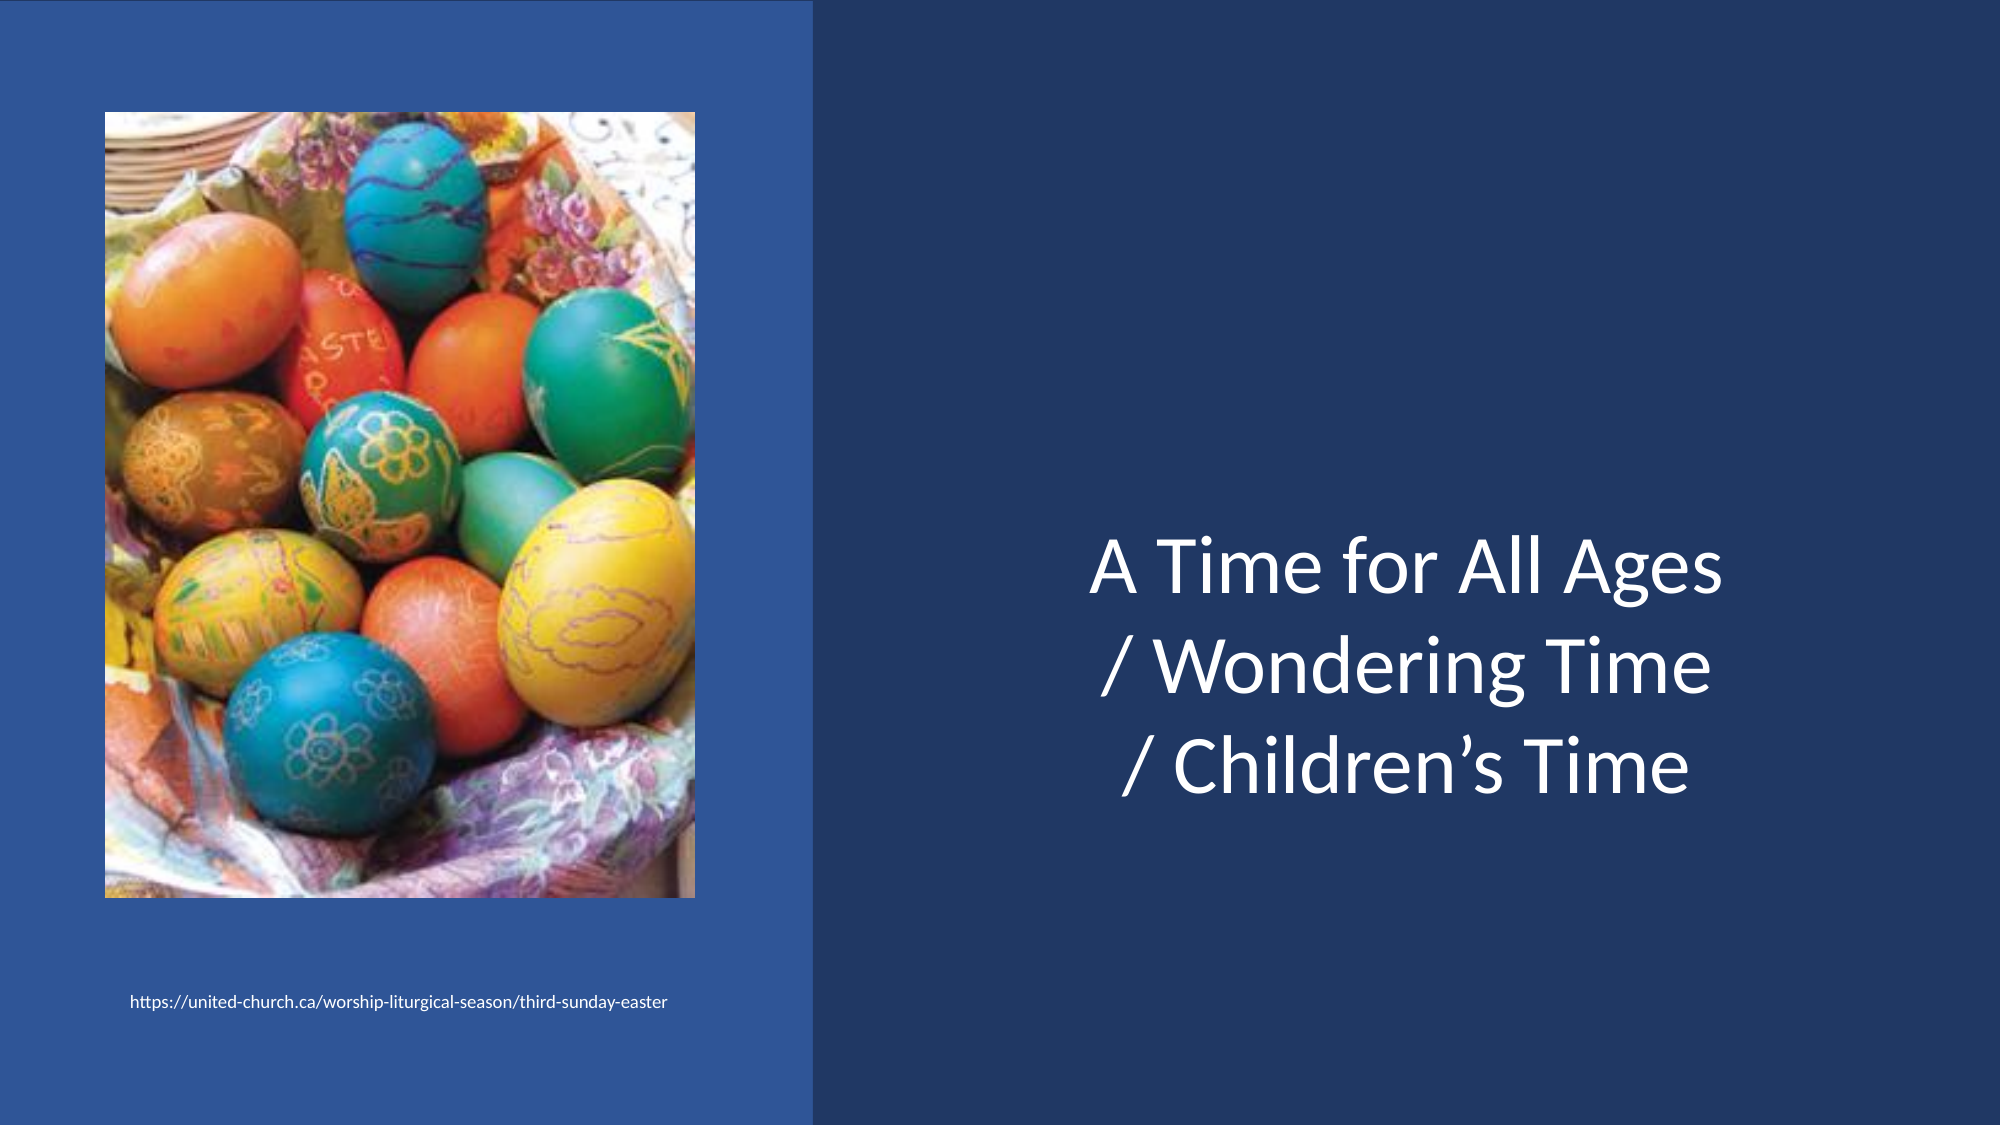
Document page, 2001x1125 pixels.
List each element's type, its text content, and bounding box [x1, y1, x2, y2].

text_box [0, 1, 813, 1125]
text_box A Time for All Ages / Wondering Time / Children’s Time [846, 402, 1968, 918]
picture [105, 112, 695, 898]
